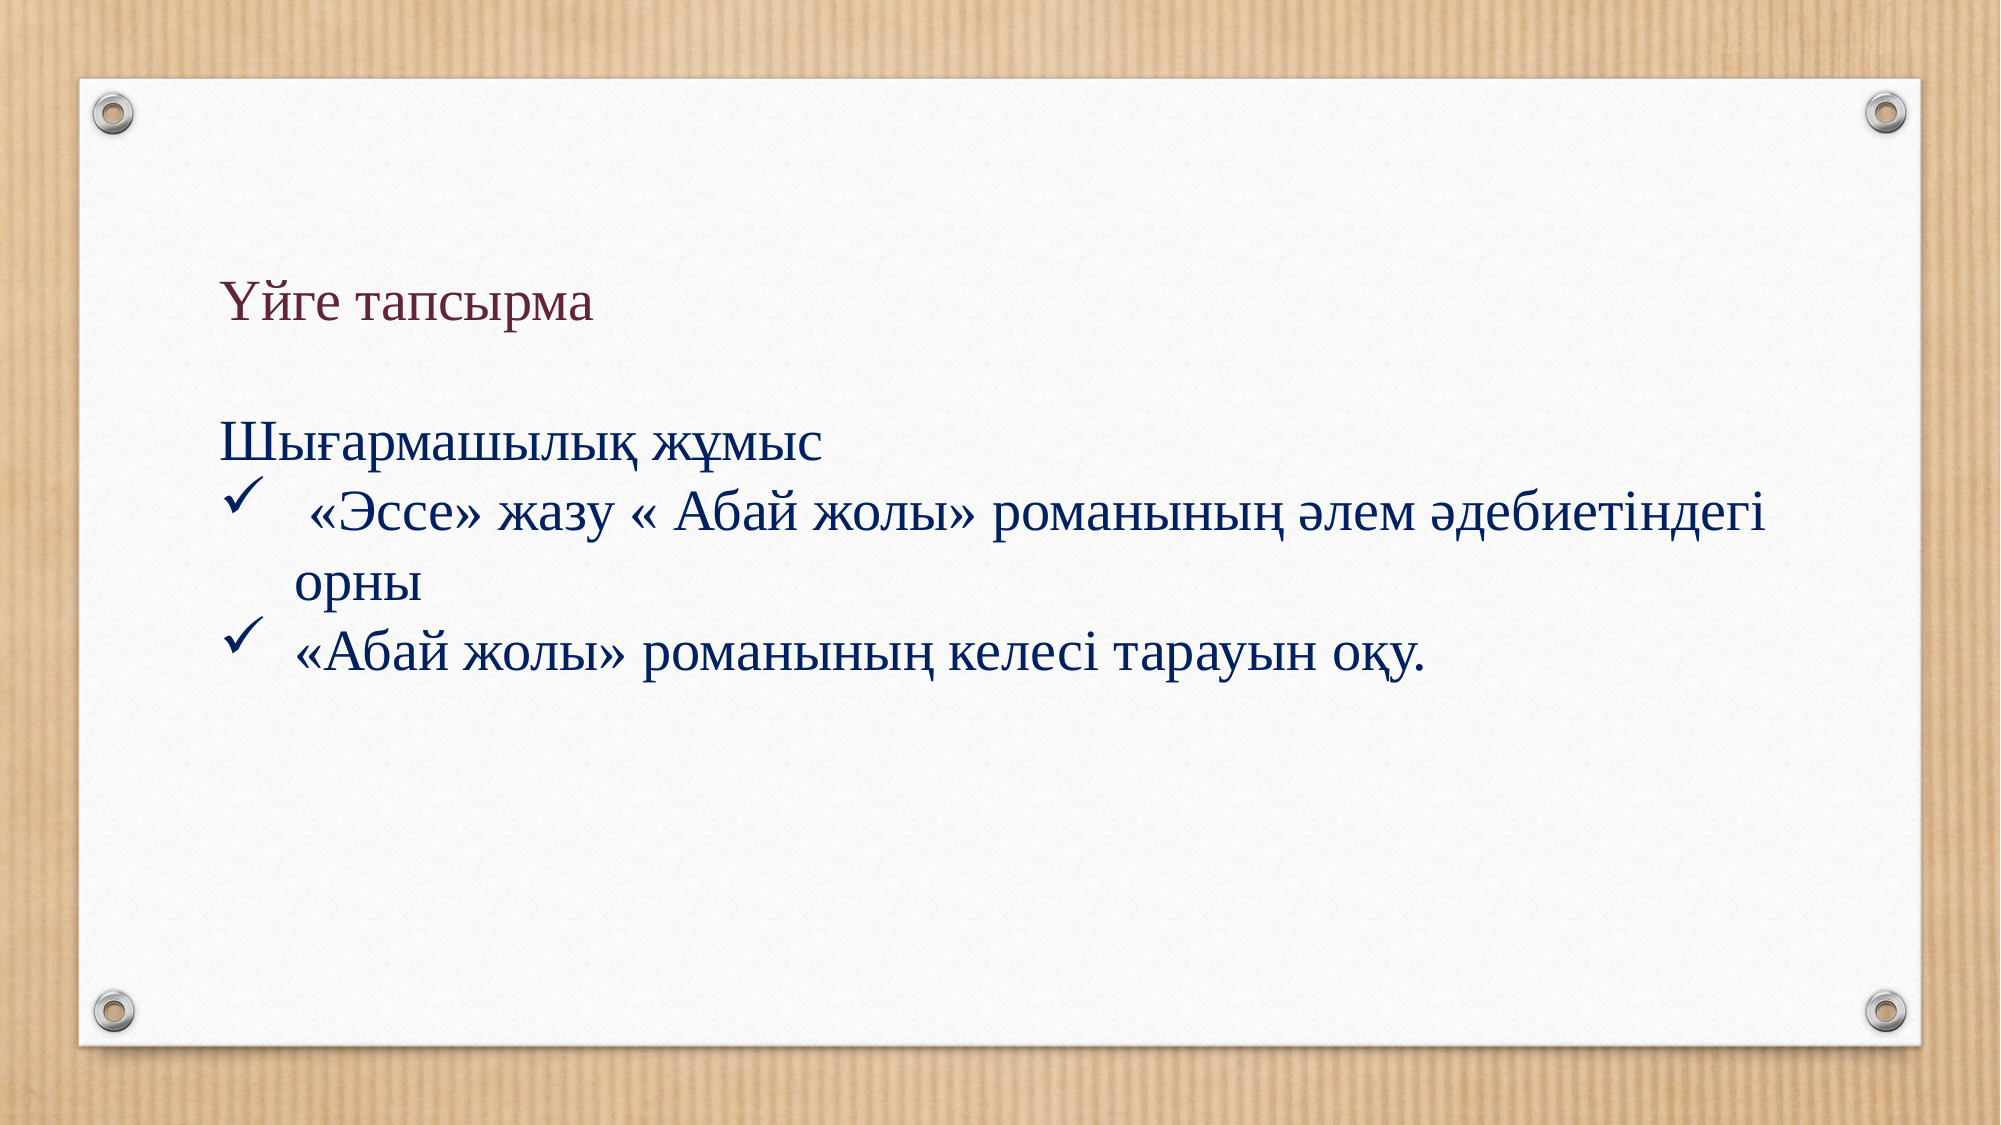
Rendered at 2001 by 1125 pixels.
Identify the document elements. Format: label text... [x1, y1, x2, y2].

text_box Үйге тапсырма Шығармашылық жұмыс «Эссе» жазу « Абай жолы» романының әлем әдебиетіндегі орны «Абай жолы» романының келесі тарауын оқу. [204, 254, 1805, 690]
picture [0, 0, 2001, 1125]
